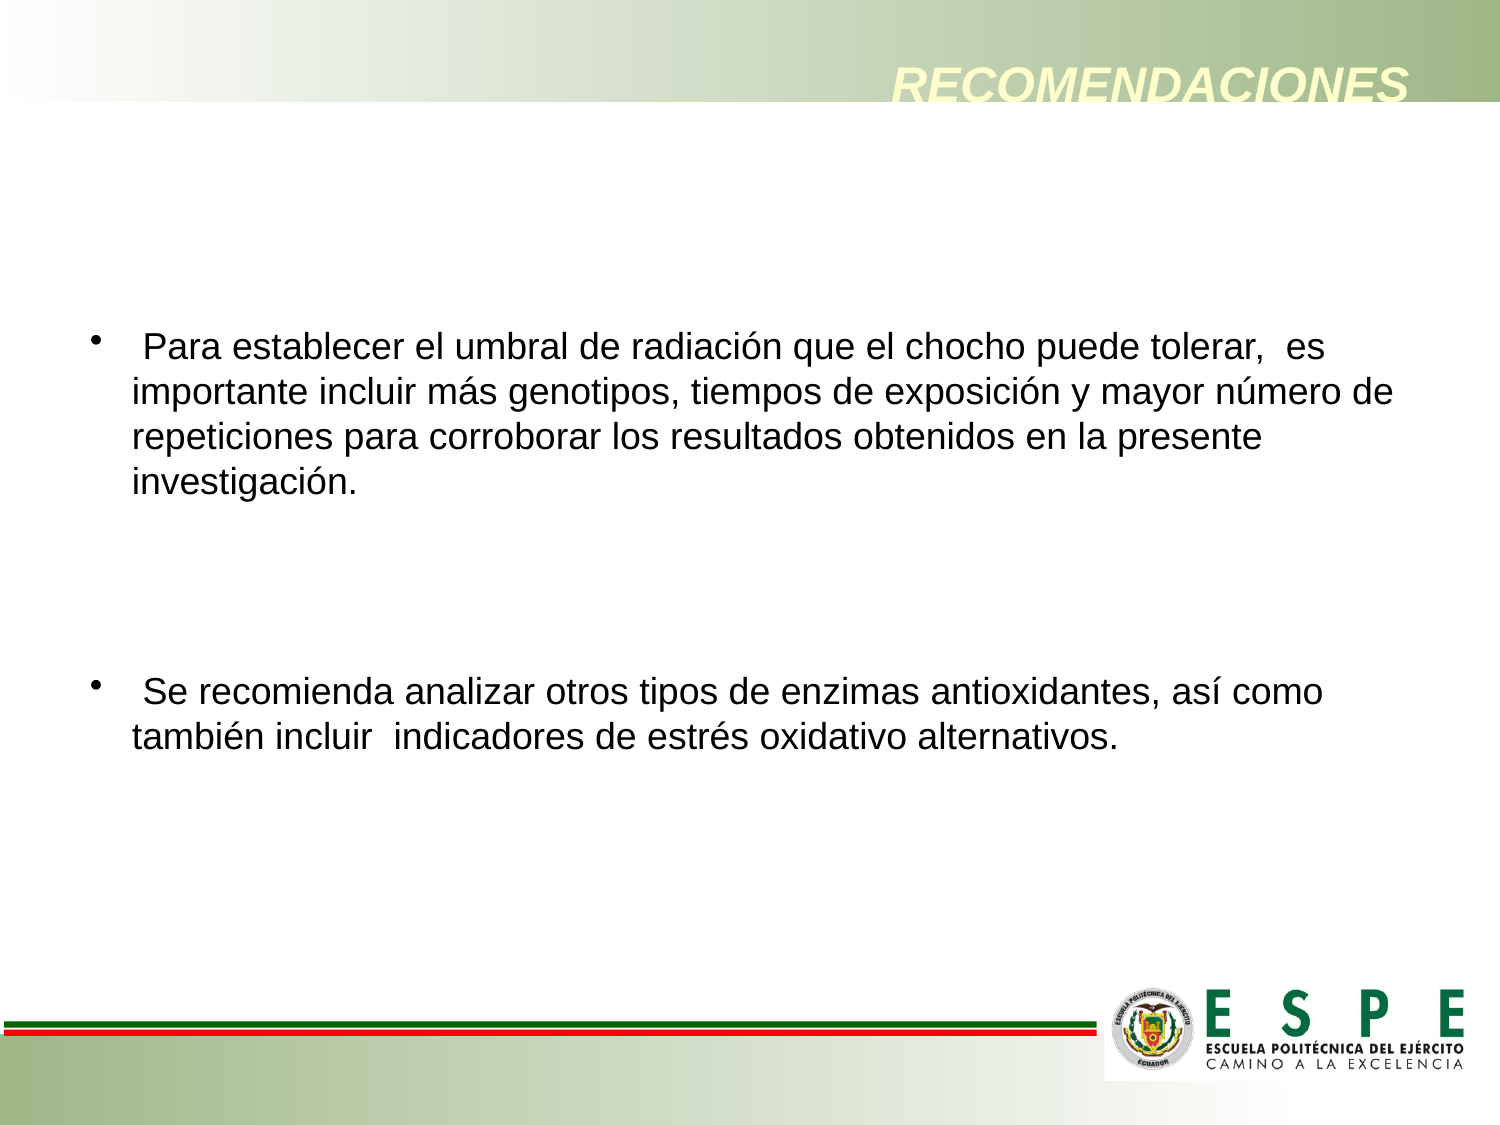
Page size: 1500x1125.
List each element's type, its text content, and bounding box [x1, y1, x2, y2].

list Para establecer el umbral de radiación que el chocho puede tolerar, es importante incluir más genotipos, tiempos de exposición y mayor número de repeticiones para corroborar los resultados obtenidos en la presente investigación. Se recomienda analizar otros tipos de enzimas antioxidantes, así como también incluir indicadores de estrés oxidativo alternativos. [75, 262, 1425, 1005]
picture [1104, 976, 1483, 1081]
title RECOMENDACIONES [75, 45, 1425, 233]
